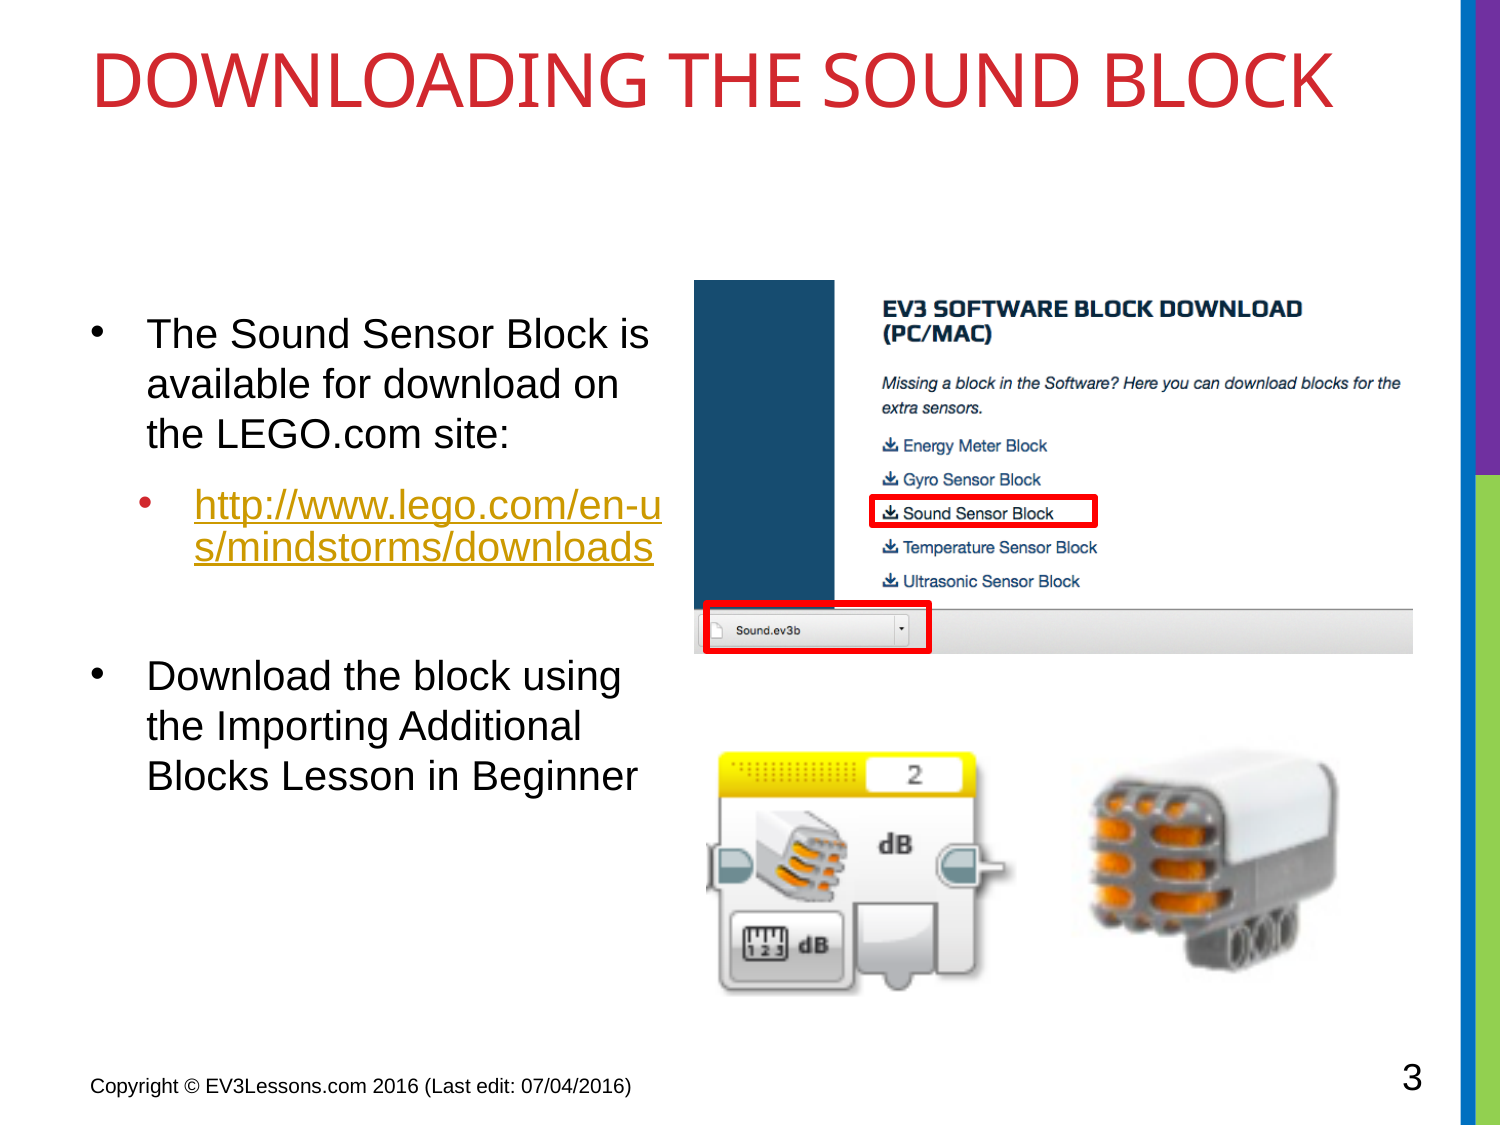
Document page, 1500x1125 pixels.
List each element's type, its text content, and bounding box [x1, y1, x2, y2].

title Downloading the Sound Block [75, 25, 1428, 250]
slide_number 3 [1387, 1045, 1491, 1106]
picture [705, 742, 1026, 1006]
picture [1053, 709, 1397, 1006]
picture [693, 279, 1414, 654]
footer Copyright © EV3Lessons.com 2016 (Last edit: 07/04/2016) [75, 1065, 675, 1103]
list The Sound Sensor Block is available for download on the LEGO.com site: http://www.lego.com/en-us/mindstorms/downloads Download the block using the Importing Additional Blocks Lesson in Beginner [75, 298, 695, 1037]
